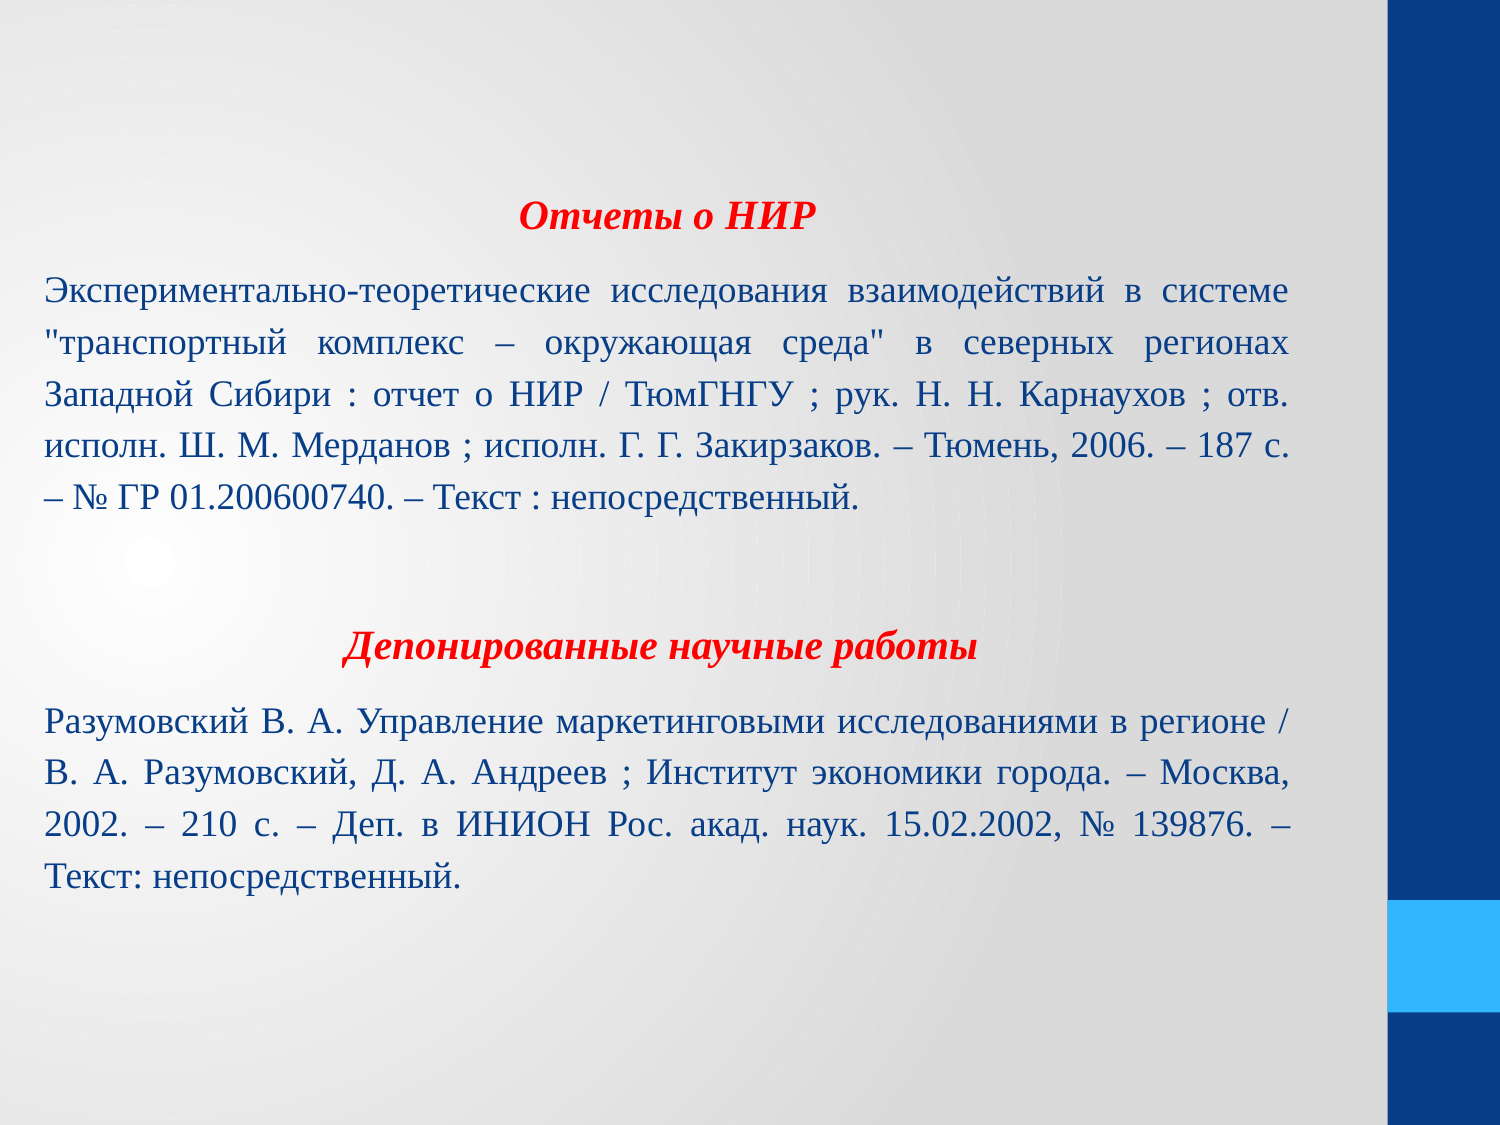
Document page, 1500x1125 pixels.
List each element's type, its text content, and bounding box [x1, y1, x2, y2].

text_box Отчеты о НИР Экспериментально-теоретические исследования взаимодействий в системе "транспортный комплекс – окружающая среда" в северных регионах Западной Сибири : отчет о НИР / ТюмГНГУ ; рук. Н. Н. Карнаухов ; отв. исполн. Ш. М. Мерданов ; исполн. Г. Г. Закирзаков. – Тюмень, 2006. – 187 с. – № ГР 01.200600740. – Текст : непосредственный. Депонированные научные работы Разумовский В. А. Управление маркетинговыми исследованиями в регионе / В. А. Разумовский, Д. А. Андреев ; Институт экономики города. – Москва, 2002. – 210 с. – Деп. в ИНИОН Рос. акад. наук. 15.02.2002, № 139876. – Текст: непосредственный. [29, 172, 1306, 1055]
